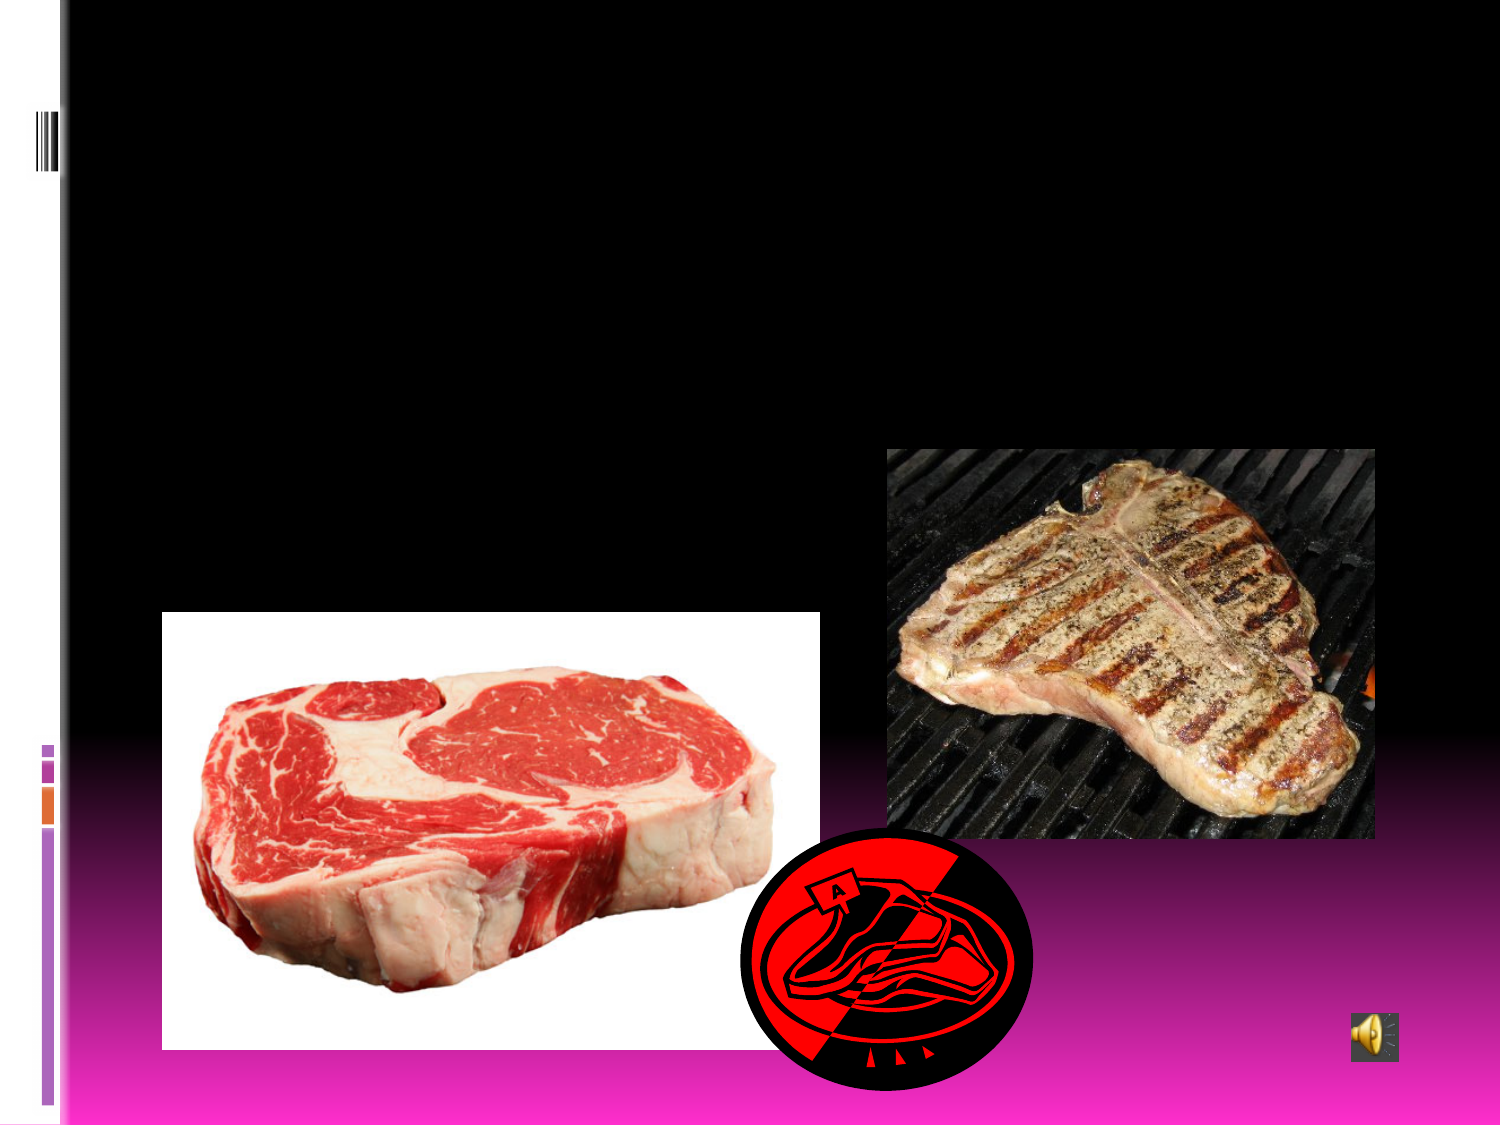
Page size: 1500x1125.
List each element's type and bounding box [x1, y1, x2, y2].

picture [1349, 1012, 1401, 1063]
picture [887, 449, 1376, 839]
text_box [736, 824, 1037, 1095]
picture [161, 611, 820, 1051]
